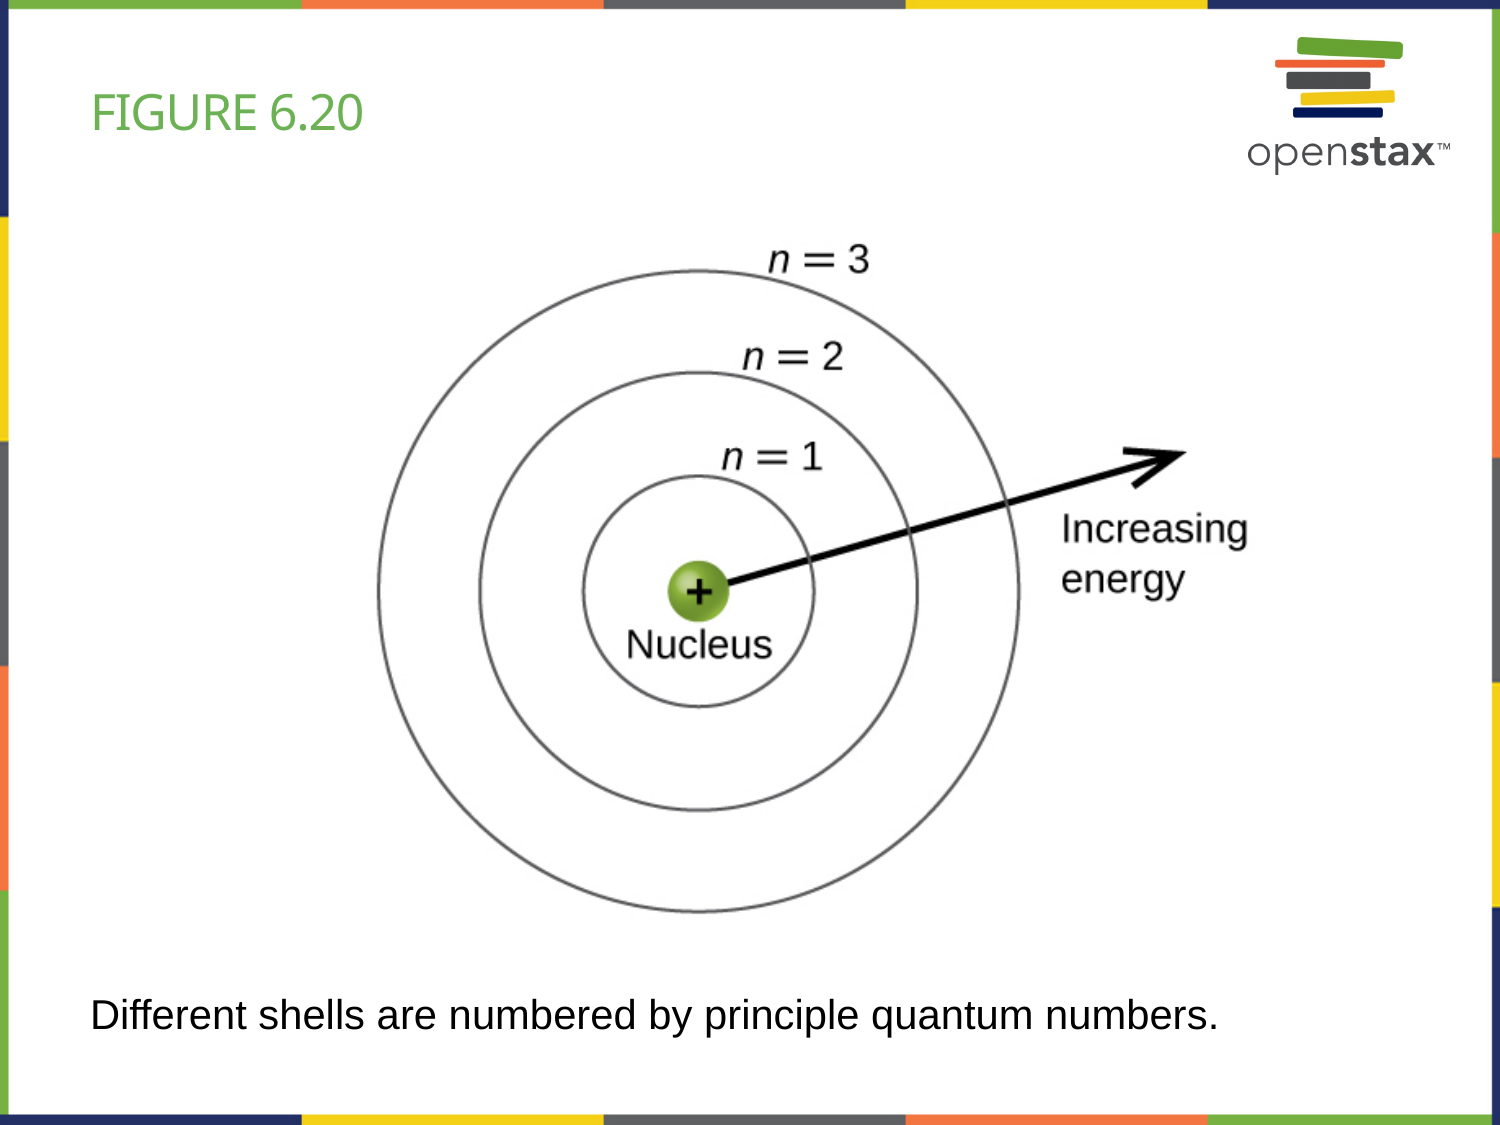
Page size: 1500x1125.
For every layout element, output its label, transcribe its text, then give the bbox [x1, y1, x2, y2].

list Different shells are numbered by principle quantum numbers. [75, 980, 1398, 1125]
title Figure 6.20 [75, 39, 1246, 148]
picture [0, 0, 1500, 1125]
